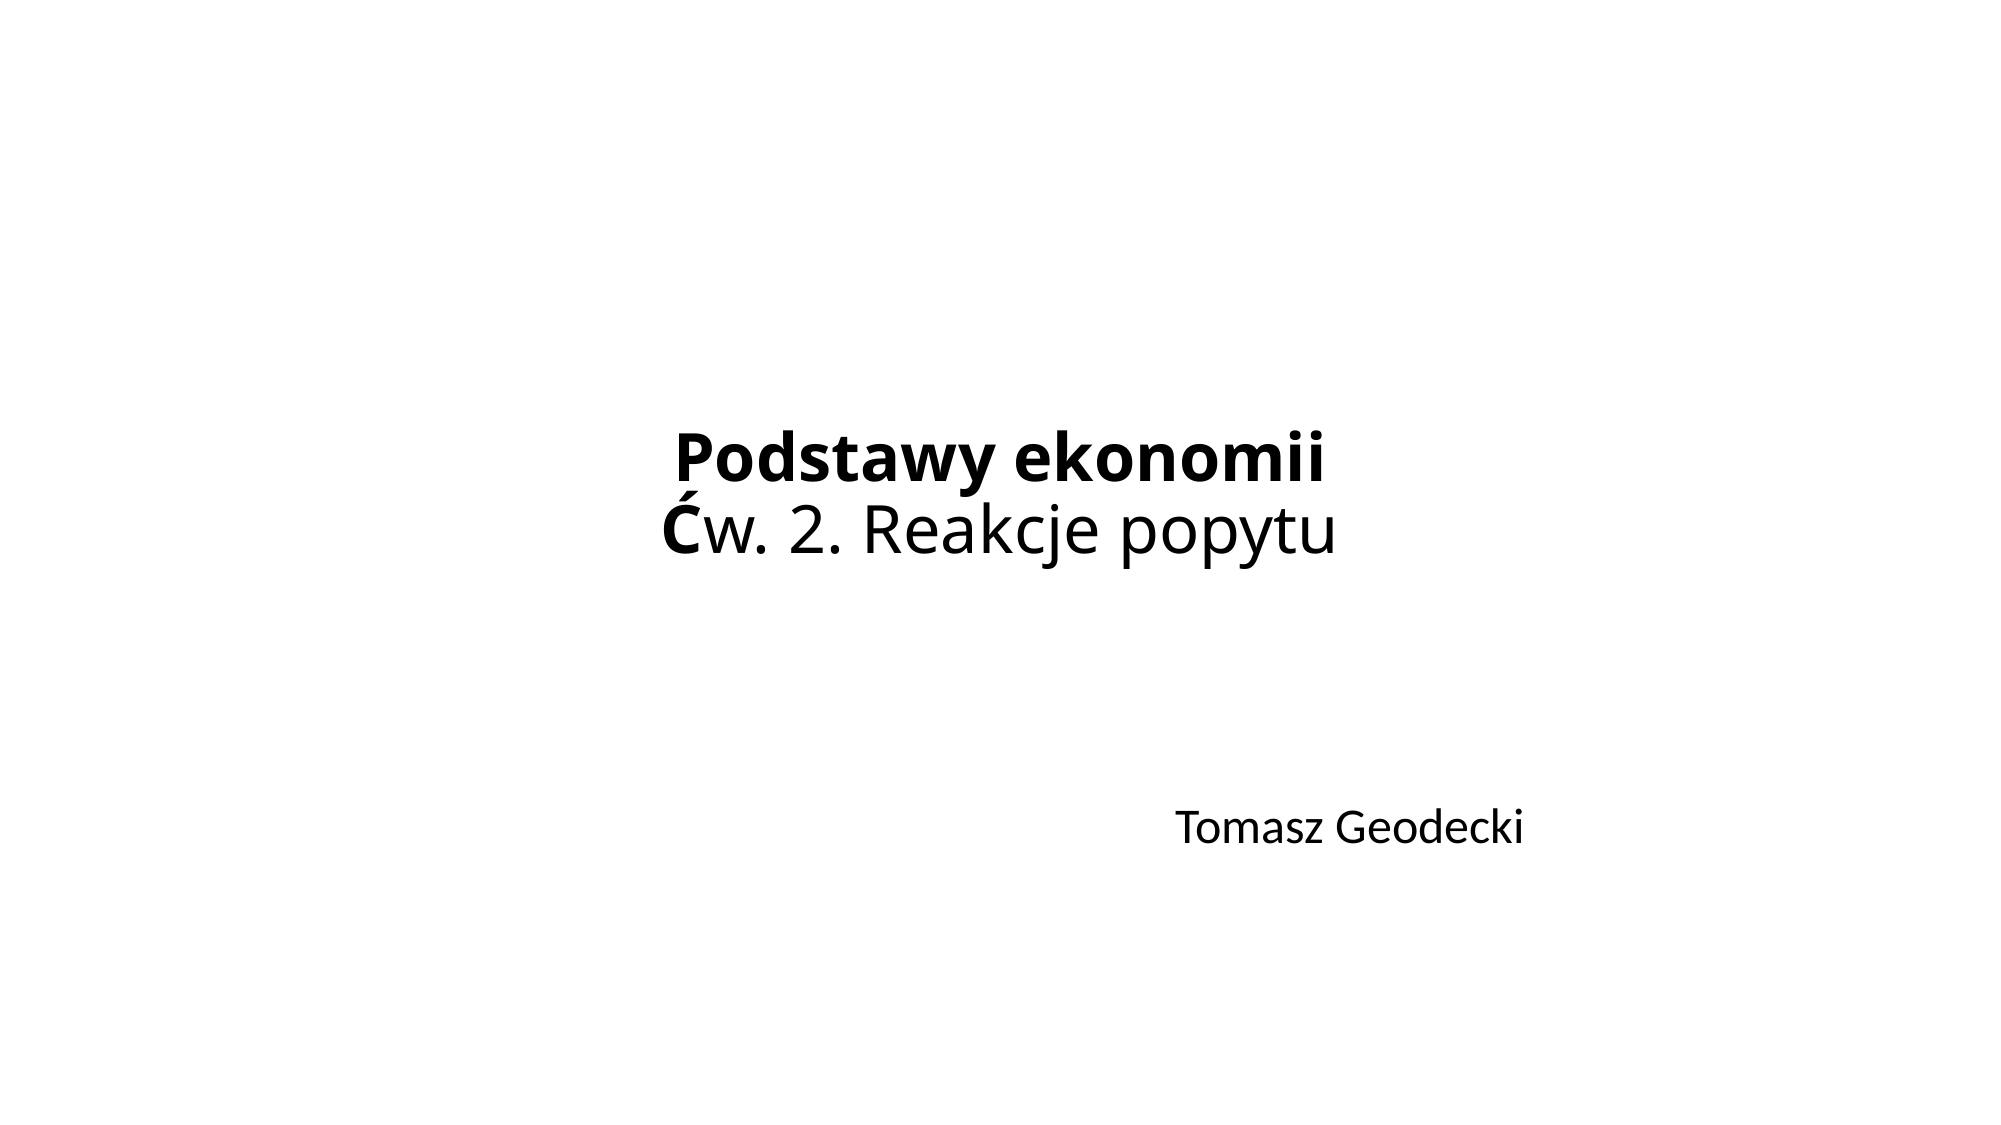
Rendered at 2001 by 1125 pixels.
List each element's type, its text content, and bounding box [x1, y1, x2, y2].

subtitle Tomasz Geodecki [474, 637, 1626, 1000]
title Podstawy ekonomii Ćw. 2. Reakcje popytu [249, 184, 1750, 576]
